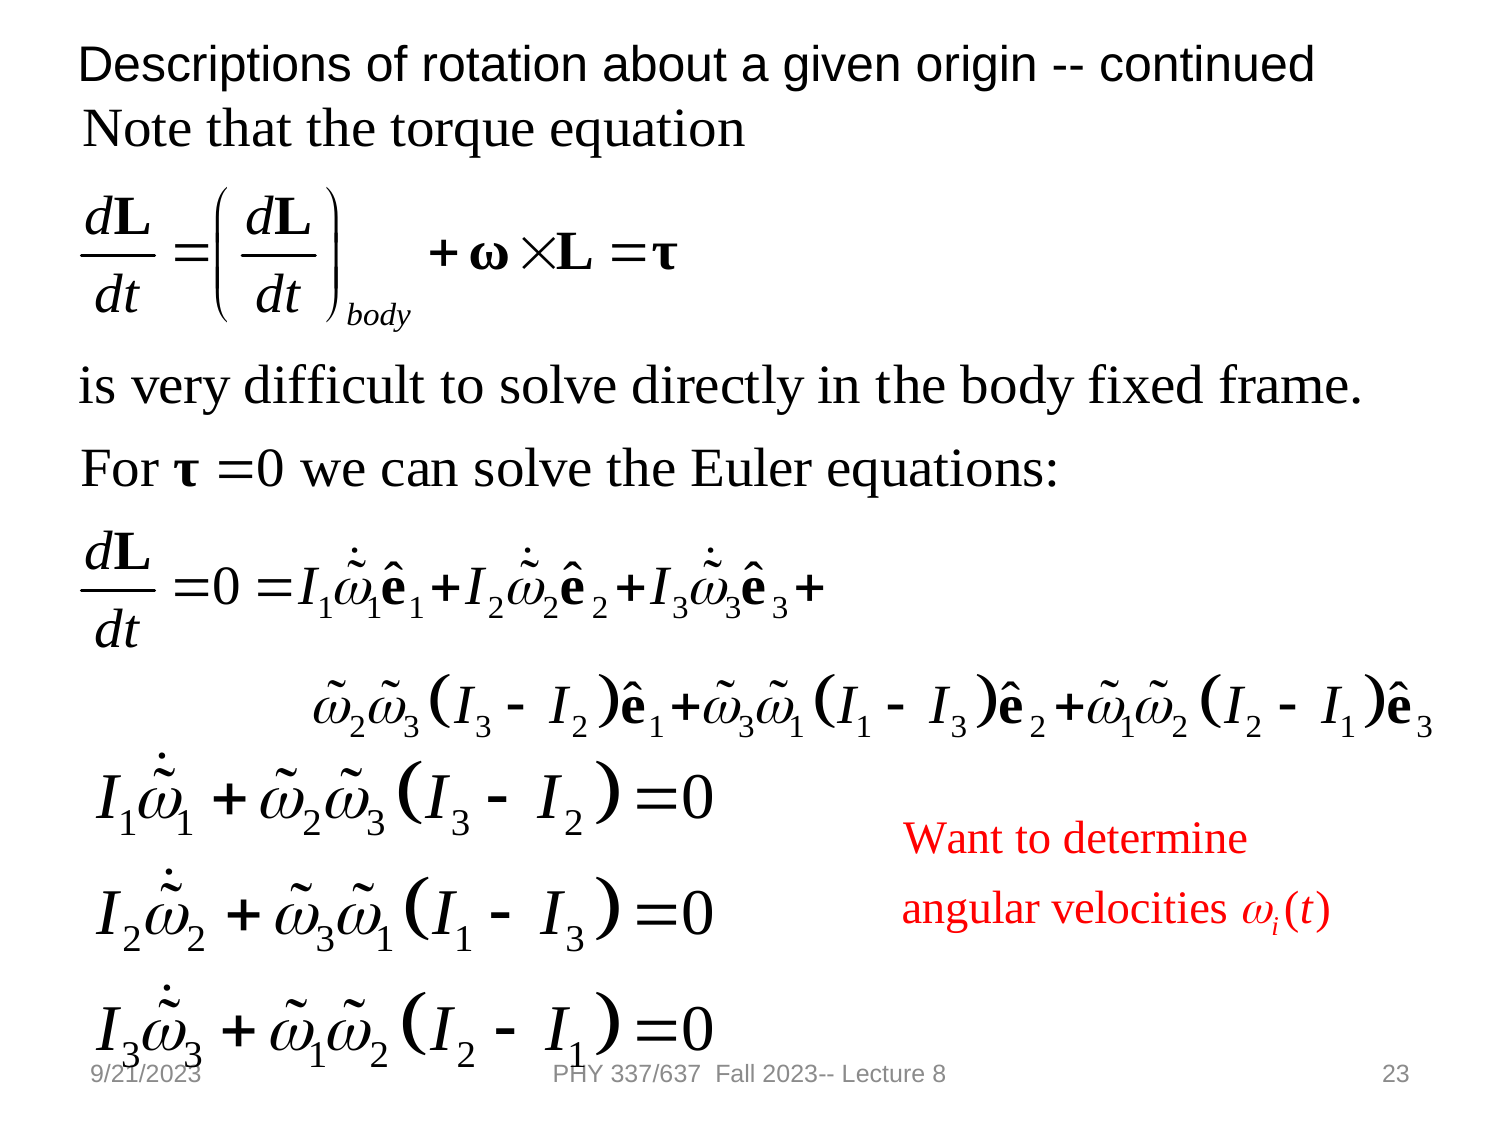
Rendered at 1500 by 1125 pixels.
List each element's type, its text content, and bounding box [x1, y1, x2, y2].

text_box Descriptions of rotation about a given origin -- continued [62, 24, 1388, 100]
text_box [87, 749, 722, 1084]
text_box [74, 100, 1439, 751]
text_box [895, 812, 1339, 945]
slide_number 23 [1074, 1042, 1425, 1103]
footer PHY 337/637 Fall 2023-- Lecture 8 [512, 1042, 988, 1103]
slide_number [75, 1042, 425, 1103]
